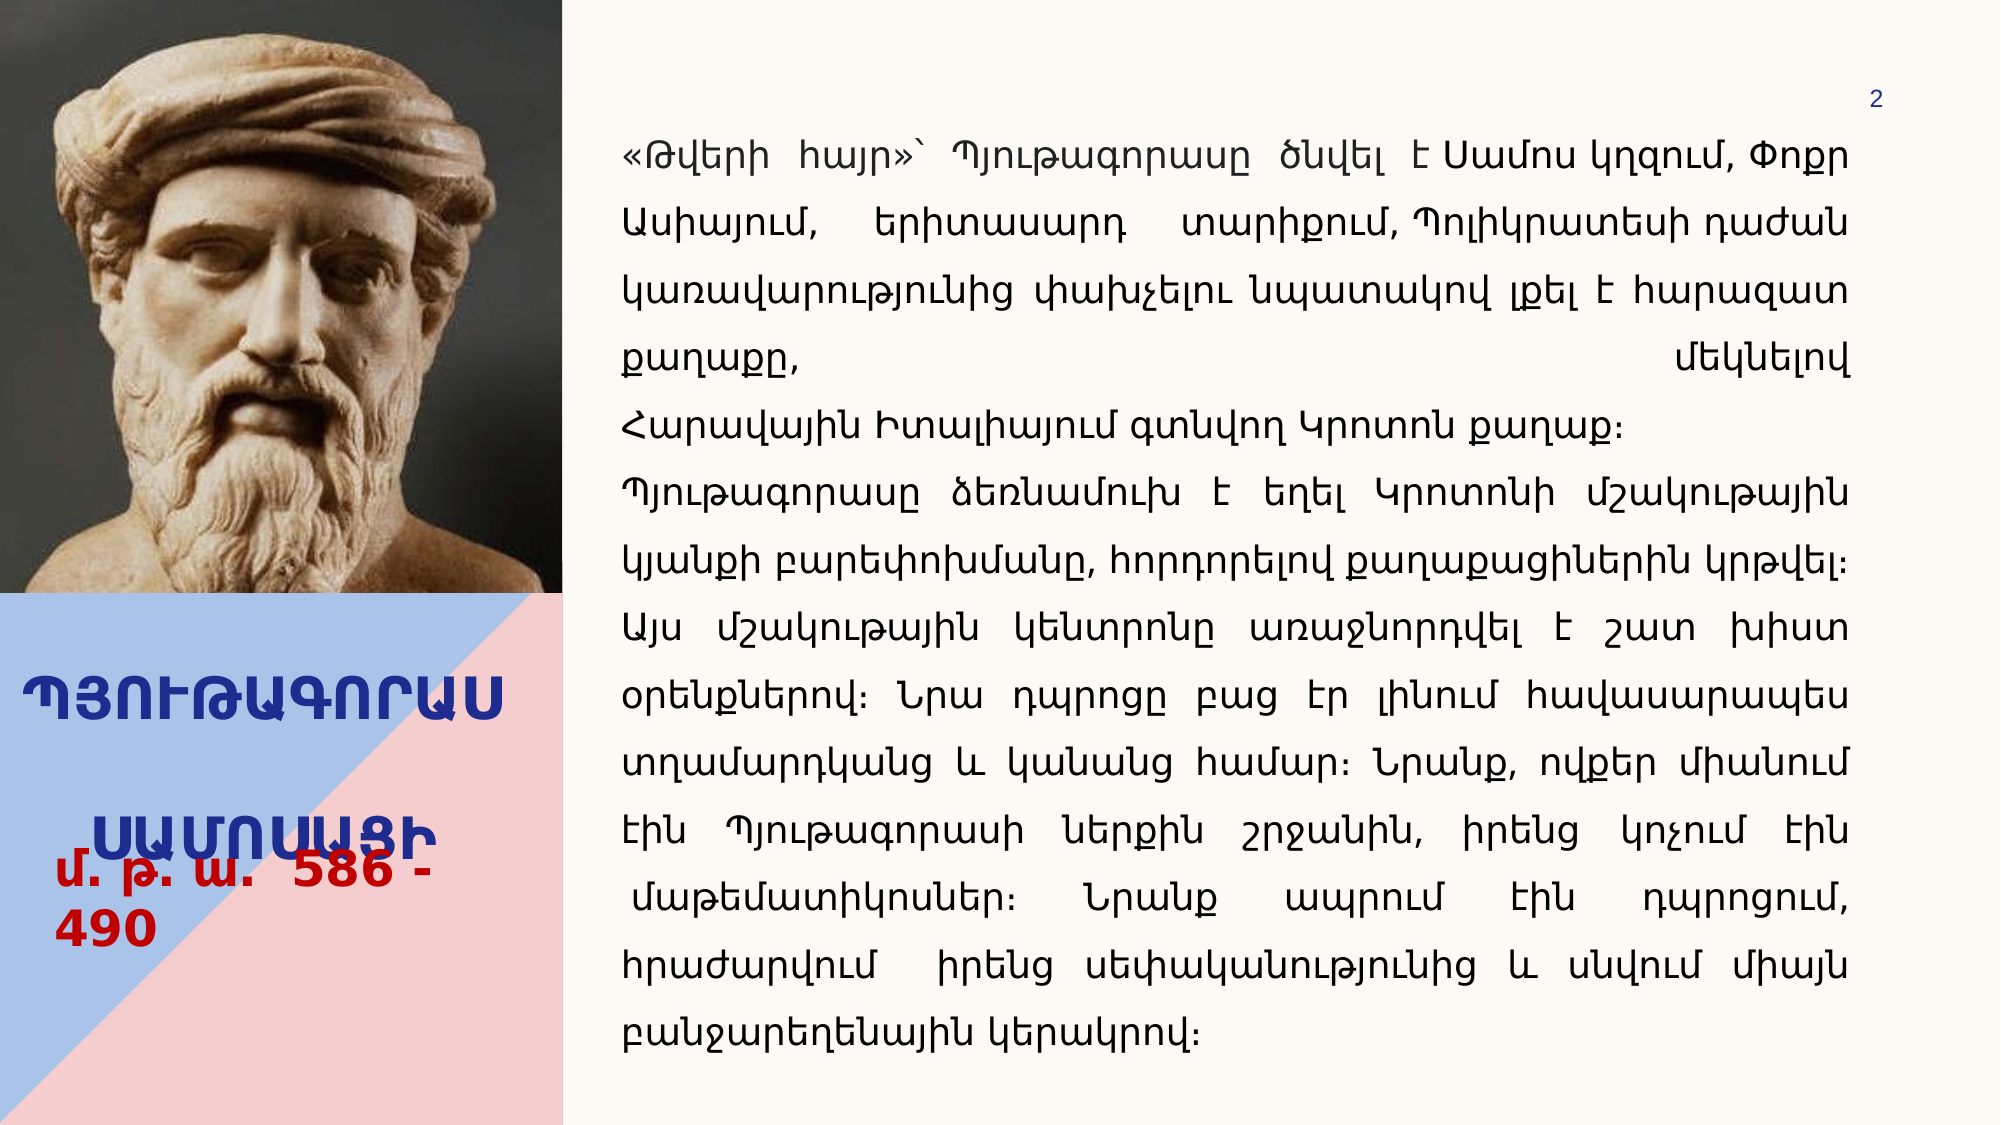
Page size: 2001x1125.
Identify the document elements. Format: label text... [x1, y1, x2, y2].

slide_number 2 [1795, 75, 1958, 120]
picture [0, 0, 563, 593]
text_box մ․ թ․ ա․ 586 - 490 [39, 828, 566, 964]
text_box «Թվերի հայր»՝ Պյութագորասը ծնվել է Սամոս կղզում, Փոքր Ասիայում, երիտասարդ տարիքում, Պոլիկրատեսի դաժան կառավարությունից փախչելու նպատակով լքել է հարազատ քաղաքը, մեկնելով Հարավային Իտալիայում գտնվող Կրոտոն քաղաք։ Պյութագորասը ձեռնամուխ է եղել Կրոտոնի մշակութային կյանքի բարեփոխմանը, հորդորելով քաղաքացիներին կրթվել։ Այս մշակութային կենտրոնը առաջնորդվել է շատ խիստ օրենքներով։ Նրա դպրոցը բաց էր լինում հավասարապես տղամարդկանց և կանանց համար։ Նրանք, ովքեր միանում էին Պյութագորասի ներքին շրջանին, իրենց կոչում էին մաթեմատիկոսներ։ Նրանք ապրում էին դպրոցում, հրաժարվում իրենց սեփականությունից և սնվում միայն բանջարեղենային կերակրով։ [606, 100, 1866, 1125]
title Պյութագորաս Սամոսացի [0, 653, 527, 780]
